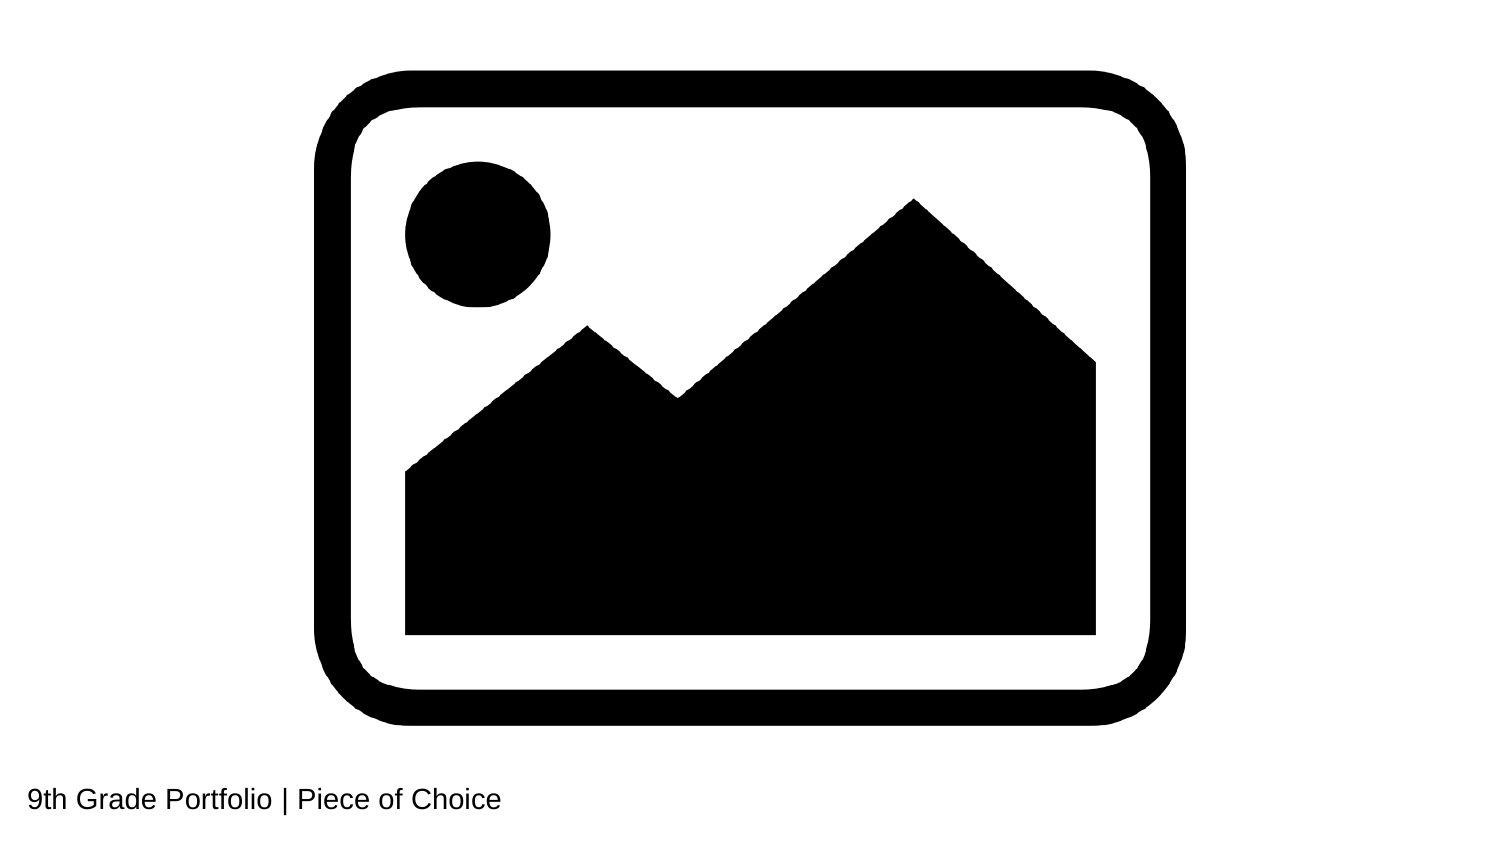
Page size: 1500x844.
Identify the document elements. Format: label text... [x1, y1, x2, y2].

text_box 9th Grade Portfolio | Piece of Choice [12, 765, 797, 831]
picture [314, 70, 1186, 726]
